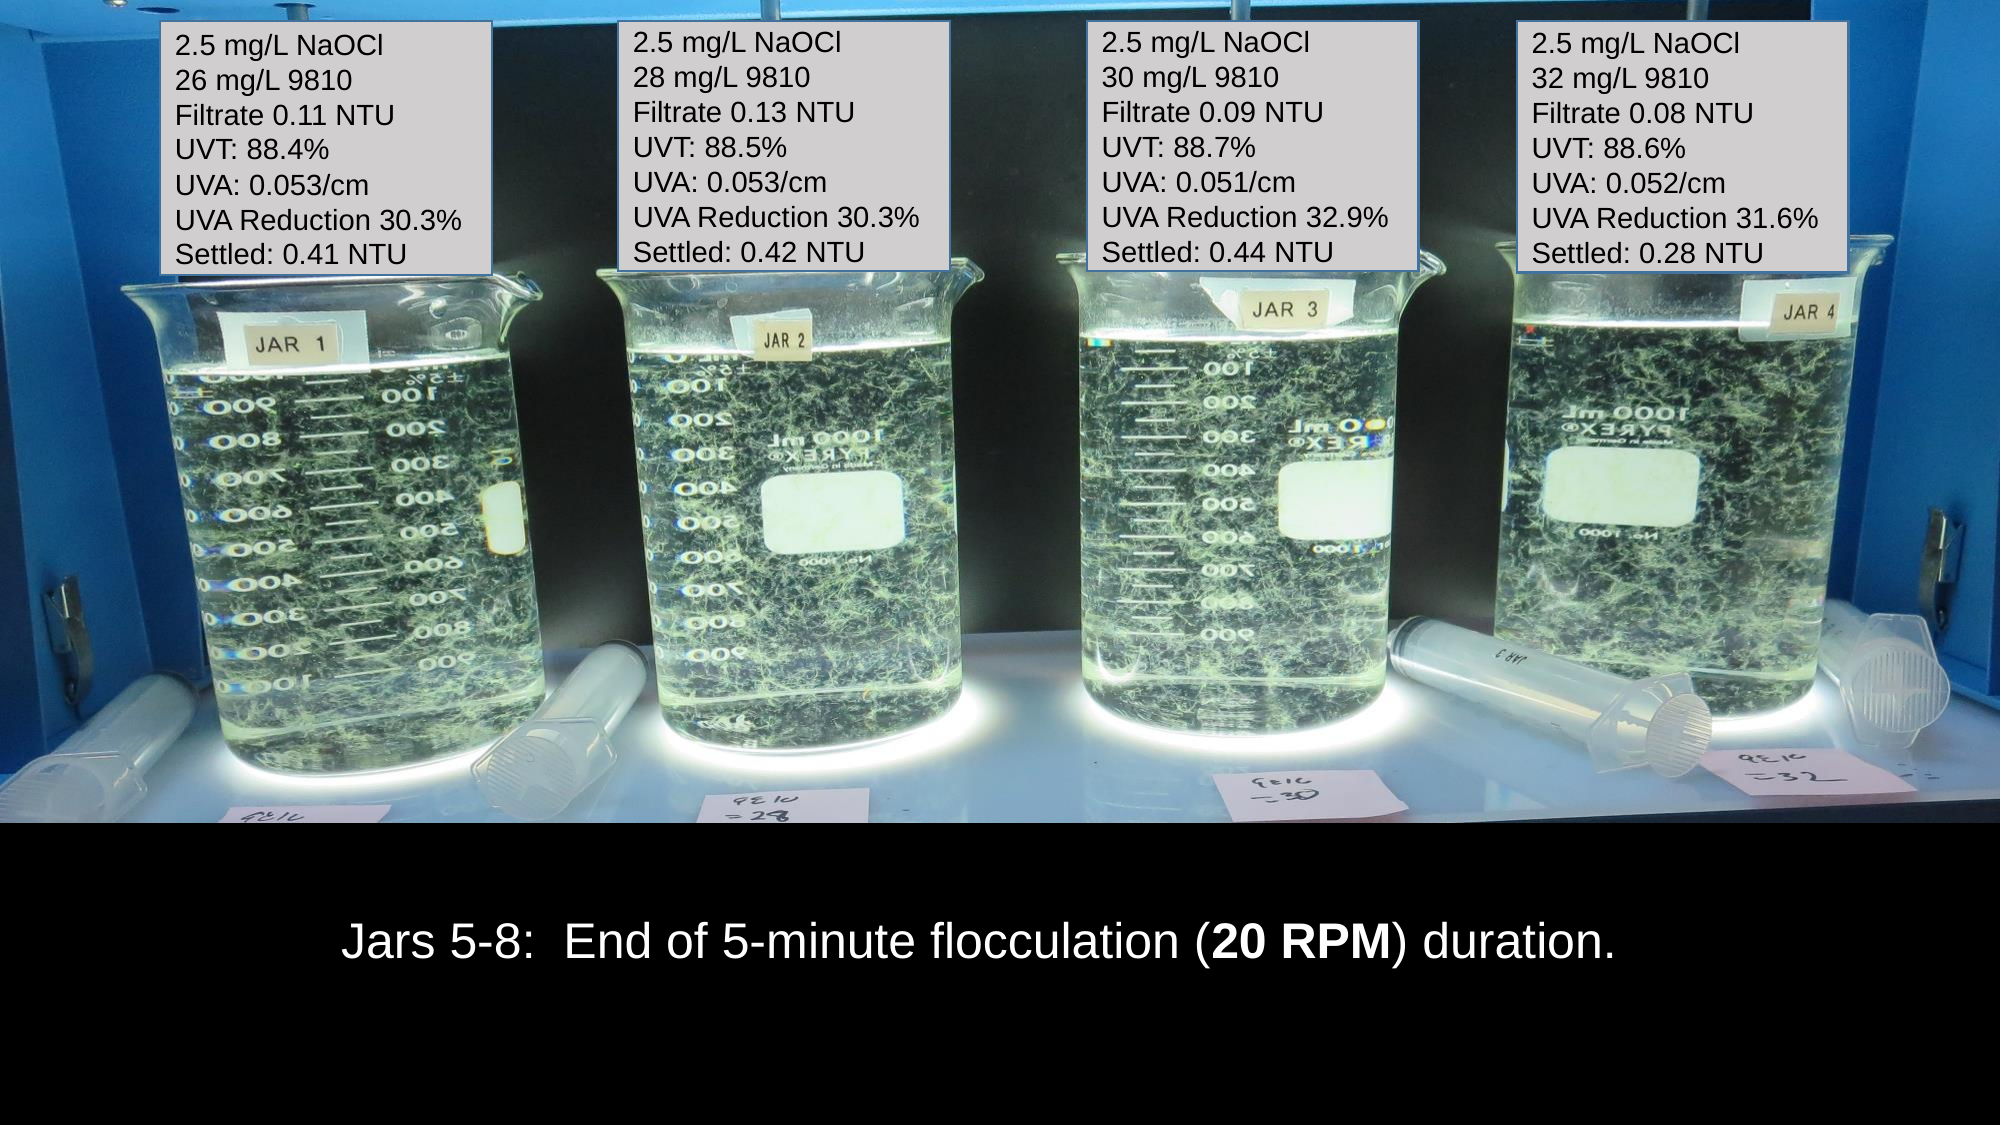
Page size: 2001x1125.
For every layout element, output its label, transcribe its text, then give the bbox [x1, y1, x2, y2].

title Jars 5-8: End of 5-minute flocculation (20 RPM) duration. [137, 850, 1863, 1034]
picture [0, 0, 2000, 823]
text_box [0, 823, 2000, 1125]
